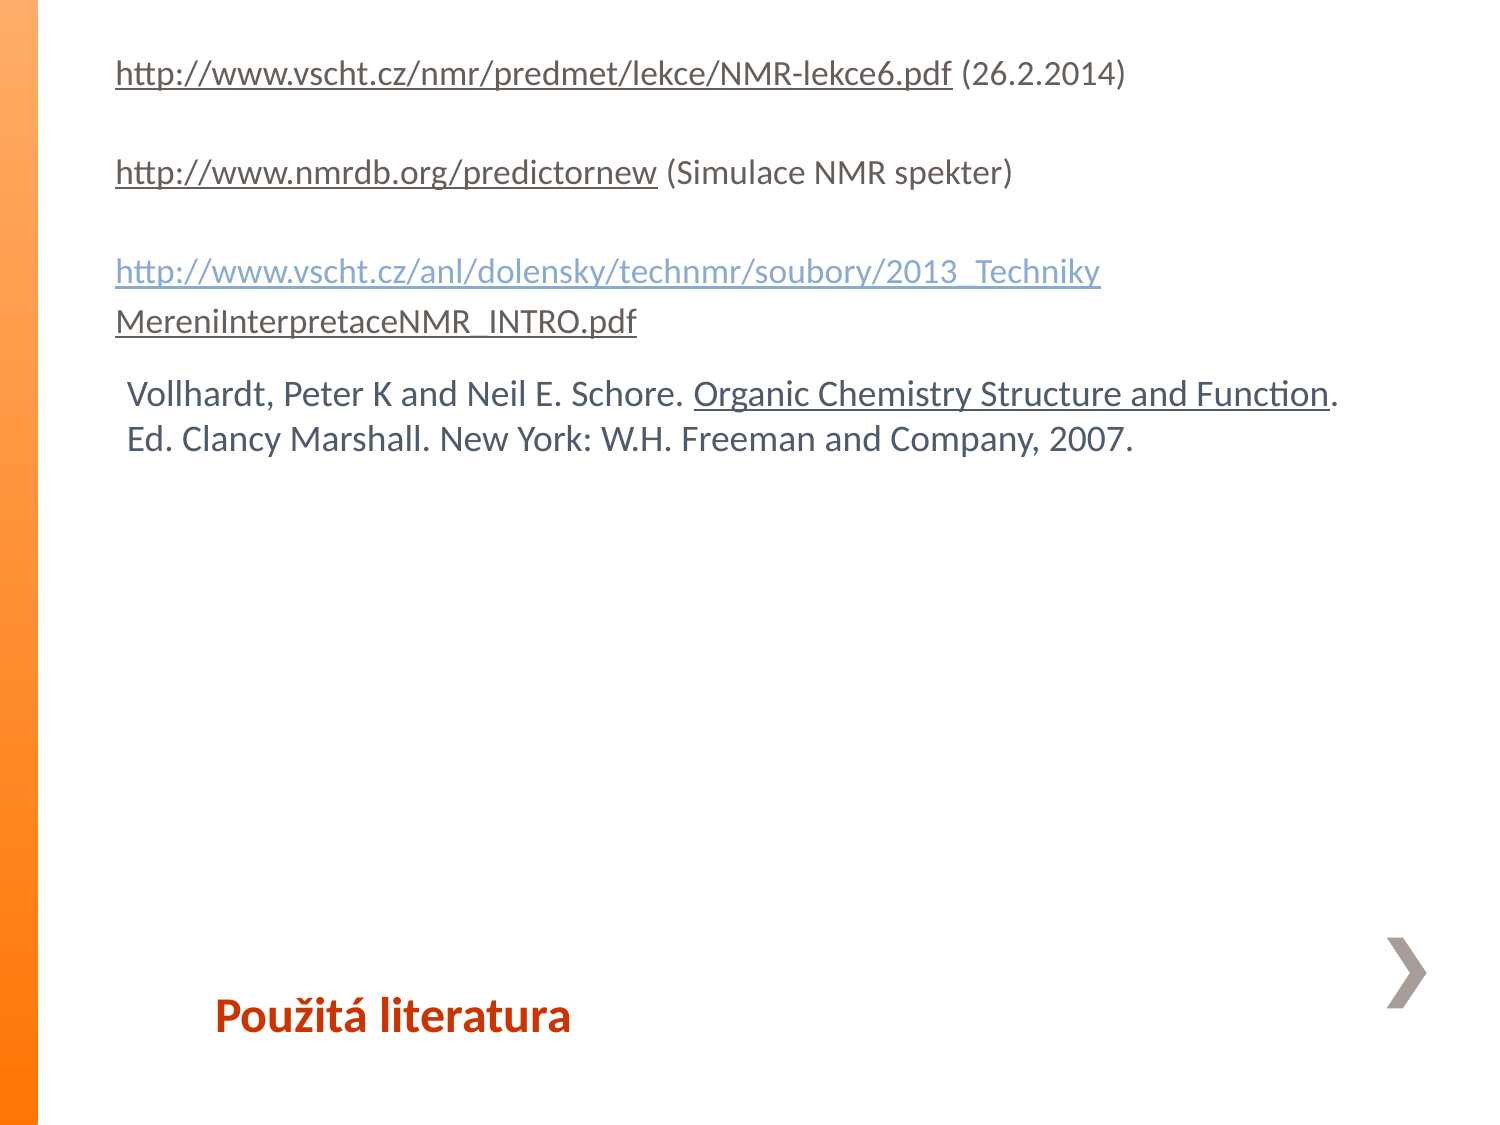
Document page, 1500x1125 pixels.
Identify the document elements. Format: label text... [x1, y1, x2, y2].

text_box Vollhardt, Peter K and Neil E. Schore. Organic Chemistry Structure and Function. Ed. Clancy Marshall. New York: W.H. Freeman and Company, 2007. [112, 361, 1400, 467]
list http://www.vscht.cz/nmr/predmet/lekce/NMR-lekce6.pdf (26.2.2014) http://www.nmrdb.org/predictornew (Simulace NMR spekter) http://www.vscht.cz/anl/dolensky/technmr/soubory/2013_Techniky MereniInterpretaceNMR_INTRO.pdf [100, 42, 1483, 350]
title Použitá literatura [200, 862, 1388, 1050]
